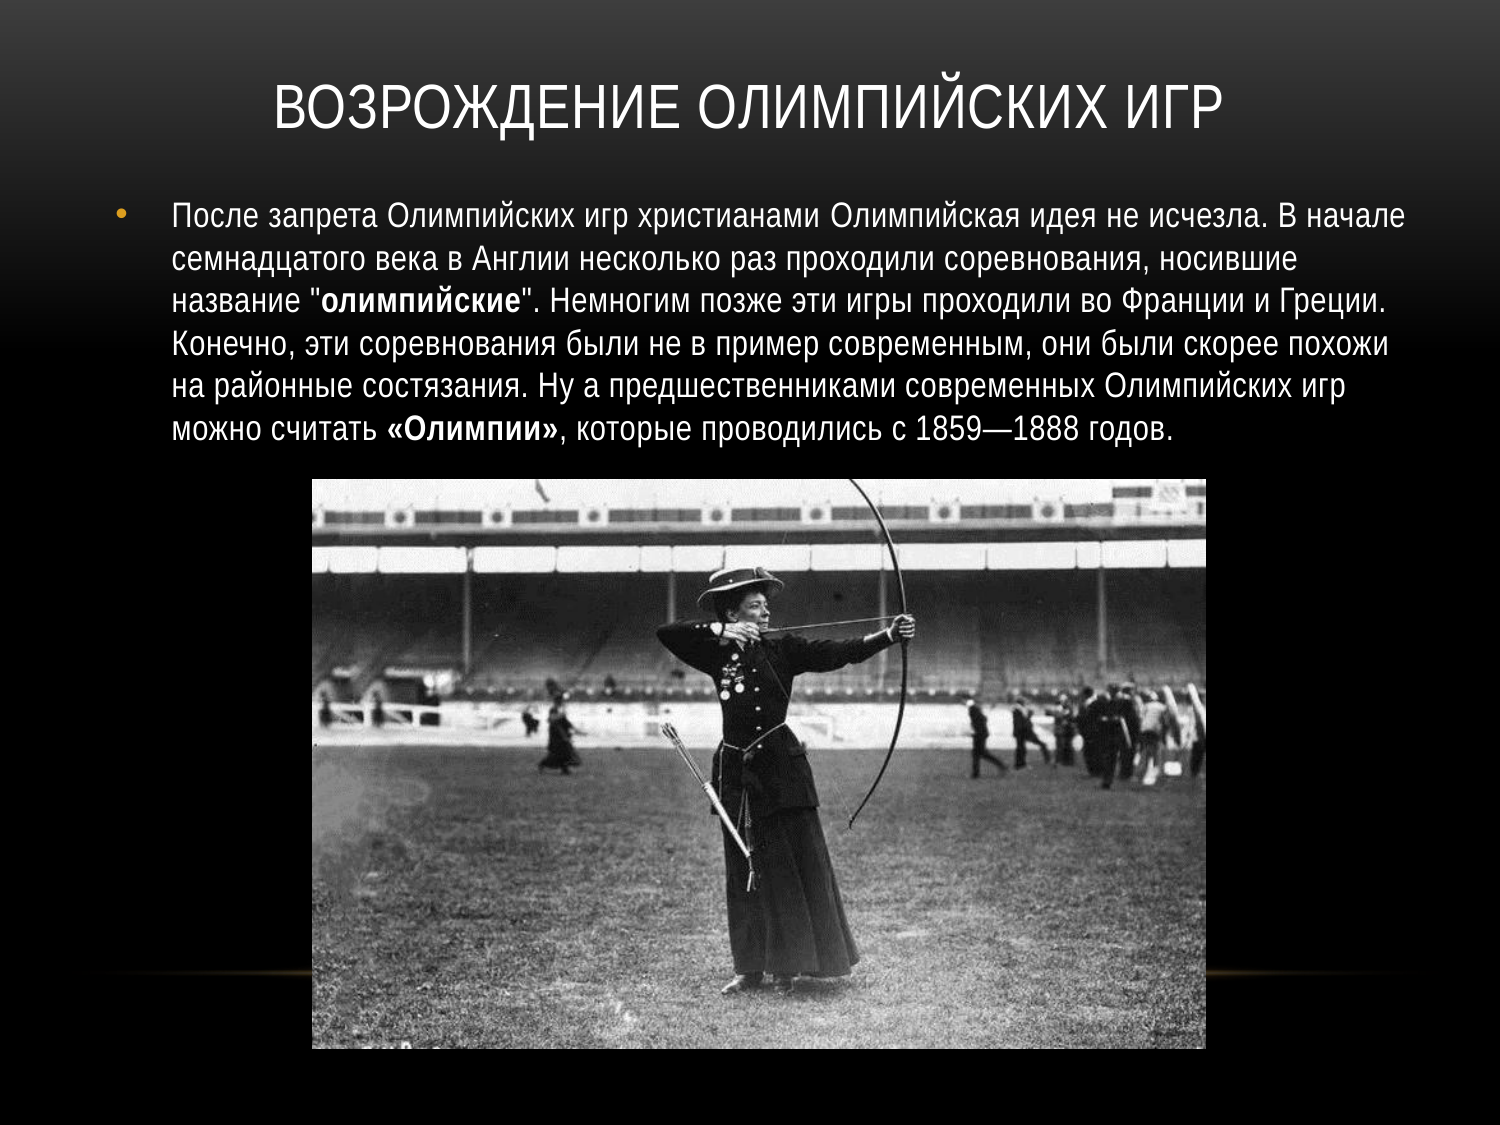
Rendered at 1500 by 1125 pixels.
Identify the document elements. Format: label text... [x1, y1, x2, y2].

list После запрета Олимпийских игр христианами Олимпийская идея не исчезла. В начале семнадцатого века в Англии несколько раз проходили соревнования, носившие название "олимпийские". Немногим позже эти игры проходили во Франции и Греции. Конечно, эти соревнования были не в пример современным, они были скорее похожи на районные состязания. Ну а предшественниками современных Олимпийских игр можно считать «Олимпии», которые проводились с 1859—1888 годов. [100, 184, 1436, 1012]
title Возрождение олимпийских игр [99, 45, 1400, 149]
picture [0, 0, 1500, 1125]
